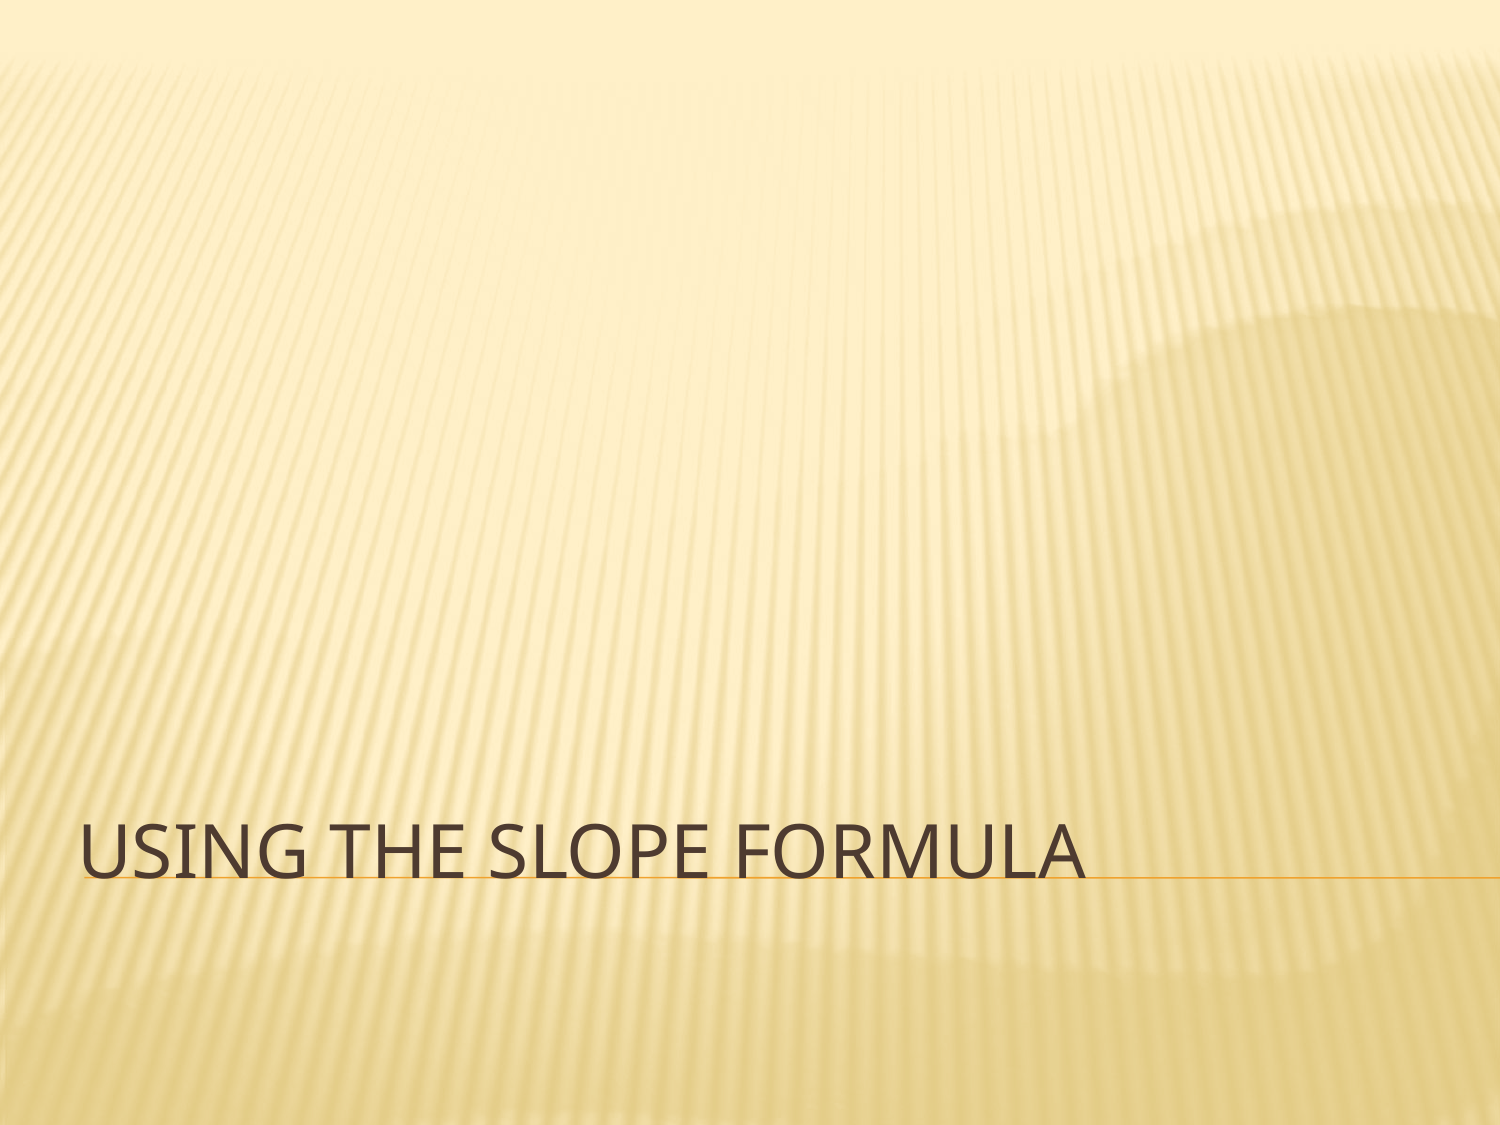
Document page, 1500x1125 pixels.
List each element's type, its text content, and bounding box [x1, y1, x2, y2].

title Using the Slope Formula [62, 796, 1450, 997]
